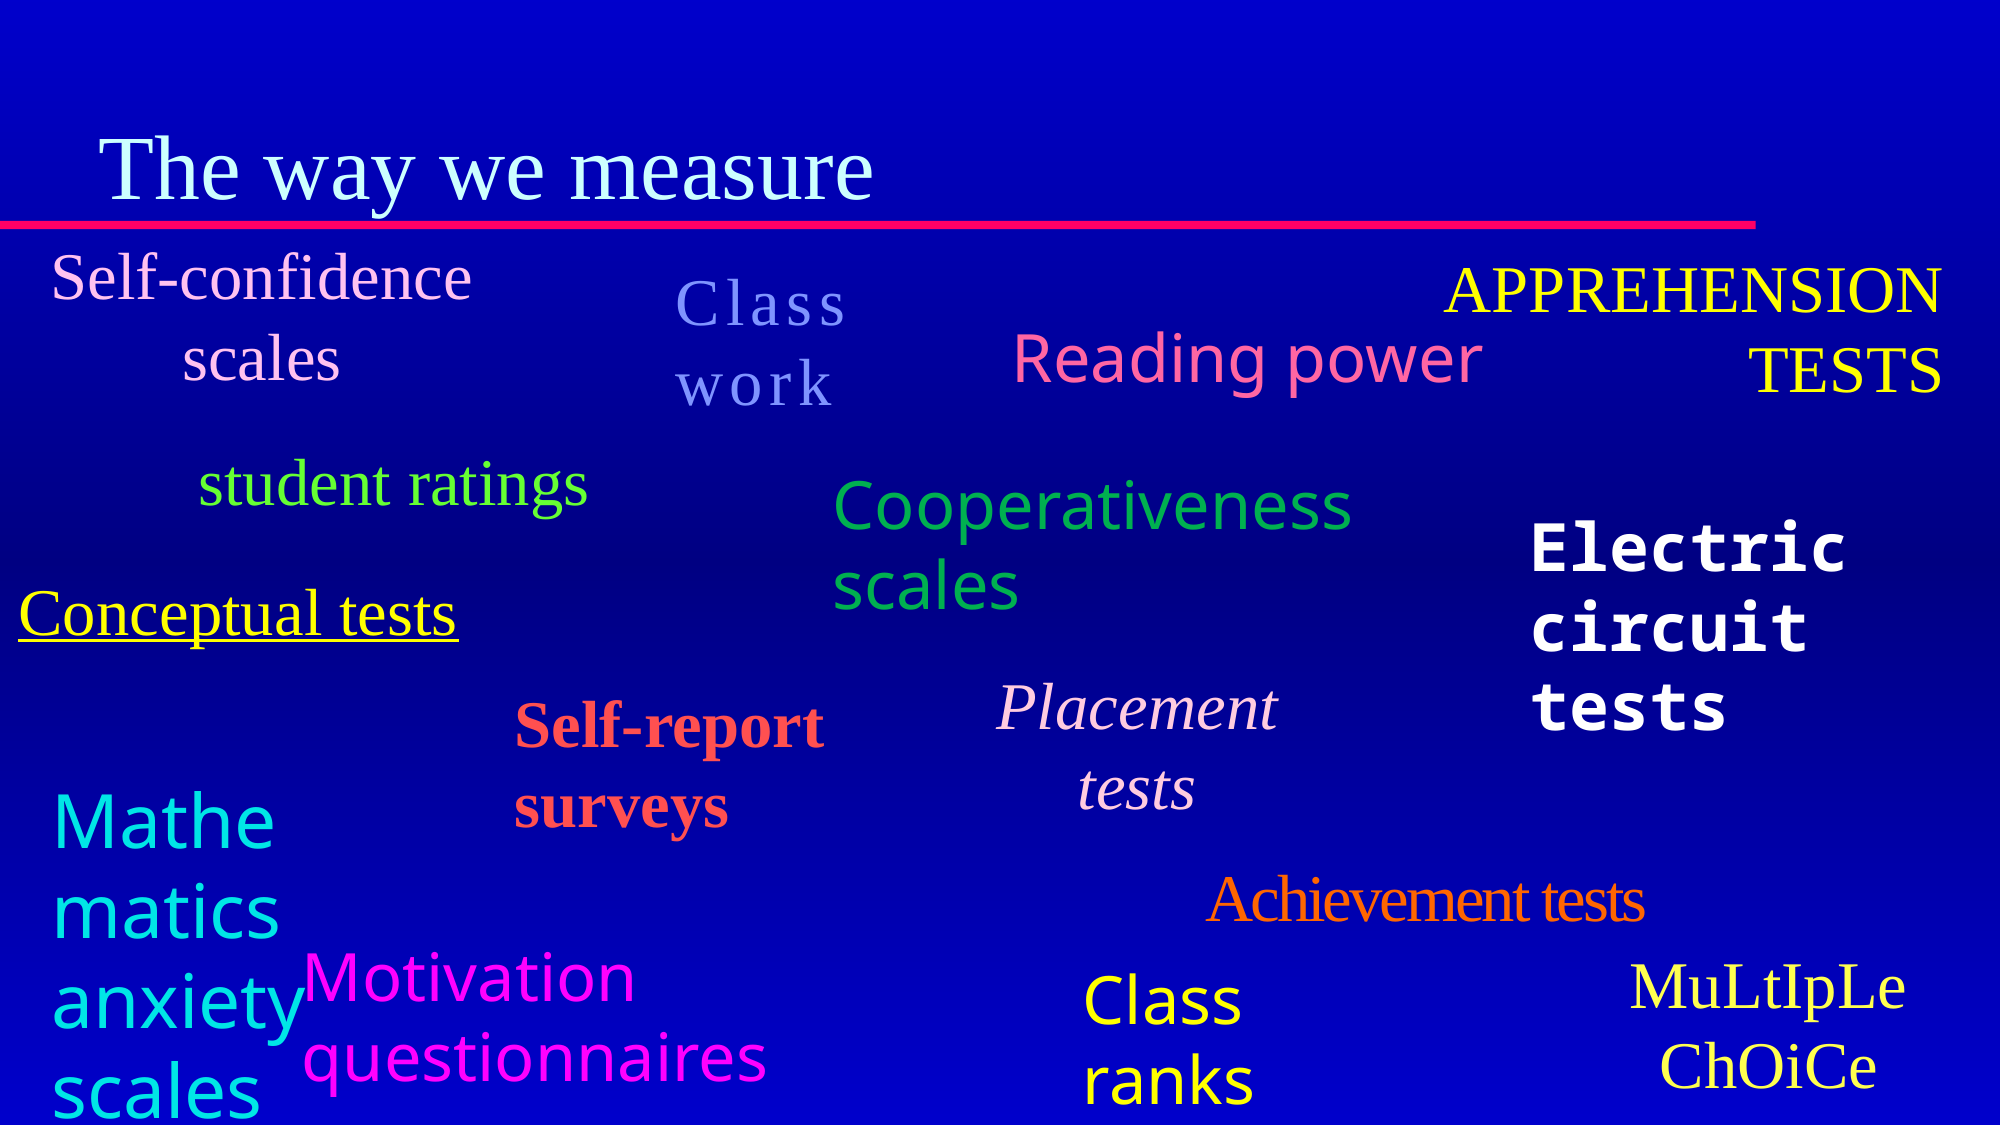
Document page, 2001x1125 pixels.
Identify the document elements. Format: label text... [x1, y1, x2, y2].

text_box Conceptual tests [3, 560, 509, 650]
text_box Placement tests [965, 655, 1309, 818]
text_box Class work [660, 251, 997, 339]
title The way we measure [83, 43, 1784, 225]
text_box Class ranks [1067, 950, 1293, 1108]
text_box Mathematics anxiety scales [36, 766, 356, 1037]
text_box Reading power [996, 308, 1502, 398]
text_box Electric circuit tests [1514, 496, 1870, 789]
text_box Achievement tests [1190, 847, 1763, 937]
text_box Cooperativeness scales [817, 455, 1374, 627]
text_box Motivation questionnaires [286, 927, 1035, 1120]
text_box APPREHENSION TESTS [1403, 238, 1960, 388]
list MuLtIpLe ChOiCe [1559, 933, 1979, 1102]
text_box Self-report surveys [499, 673, 905, 915]
text_box student ratings [183, 431, 623, 536]
text_box Self-confidence scales [15, 225, 509, 375]
